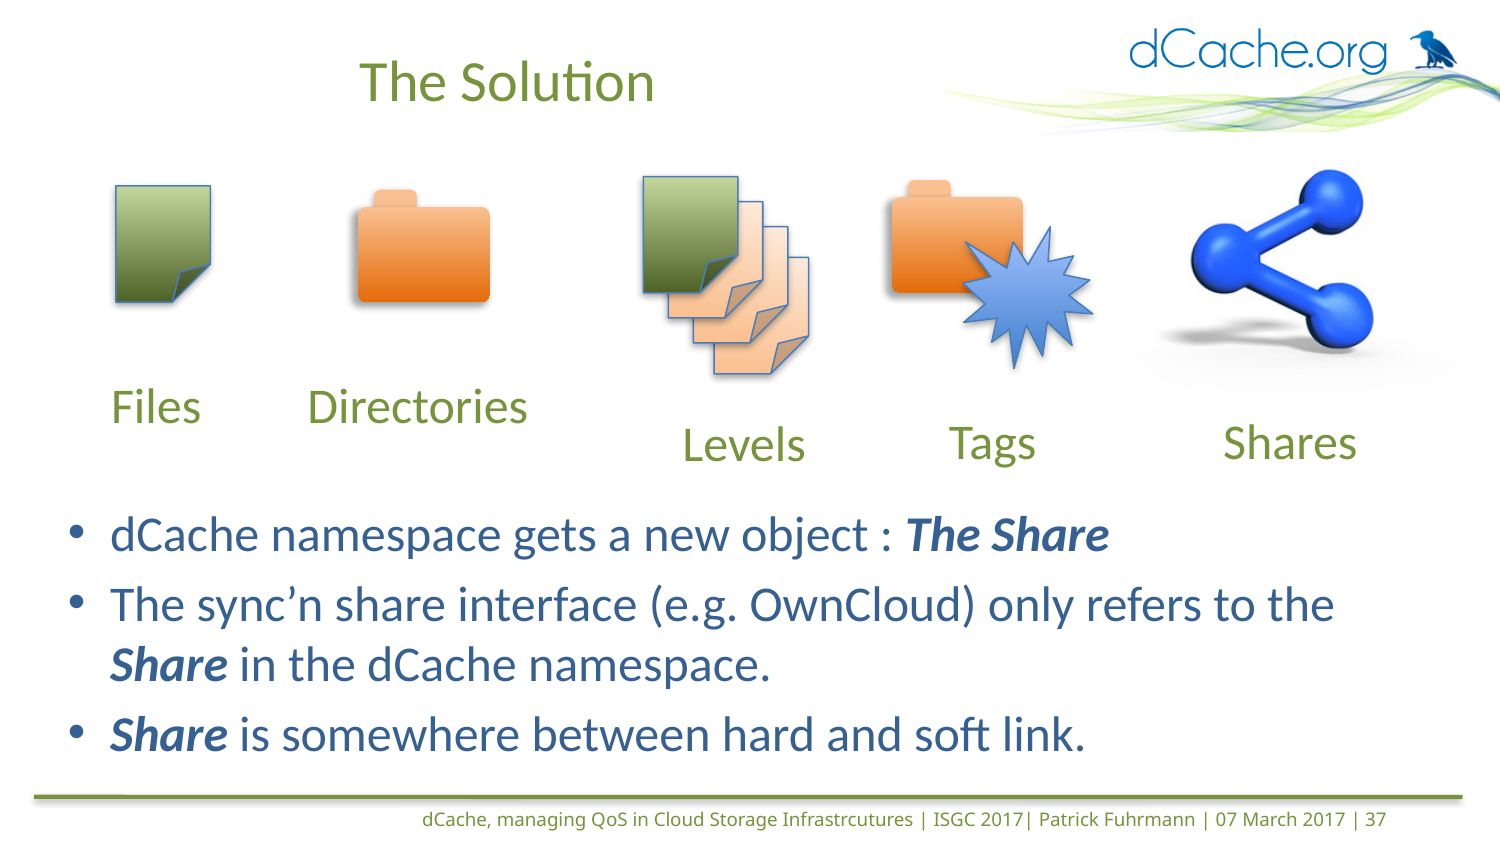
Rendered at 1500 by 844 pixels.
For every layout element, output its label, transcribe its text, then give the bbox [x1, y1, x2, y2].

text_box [643, 176, 833, 484]
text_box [79, 185, 233, 447]
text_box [1100, 132, 1481, 483]
title The Solution [0, 36, 1183, 177]
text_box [281, 189, 555, 447]
list dCache namespace gets a new object : The Share The sync’n share interface (e.g. OwnCloud) only refers to the Share in the dCache namespace. Share is somewhere between hard and soft link. [53, 494, 1388, 777]
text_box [856, 179, 1094, 483]
picture [891, 18, 1500, 144]
